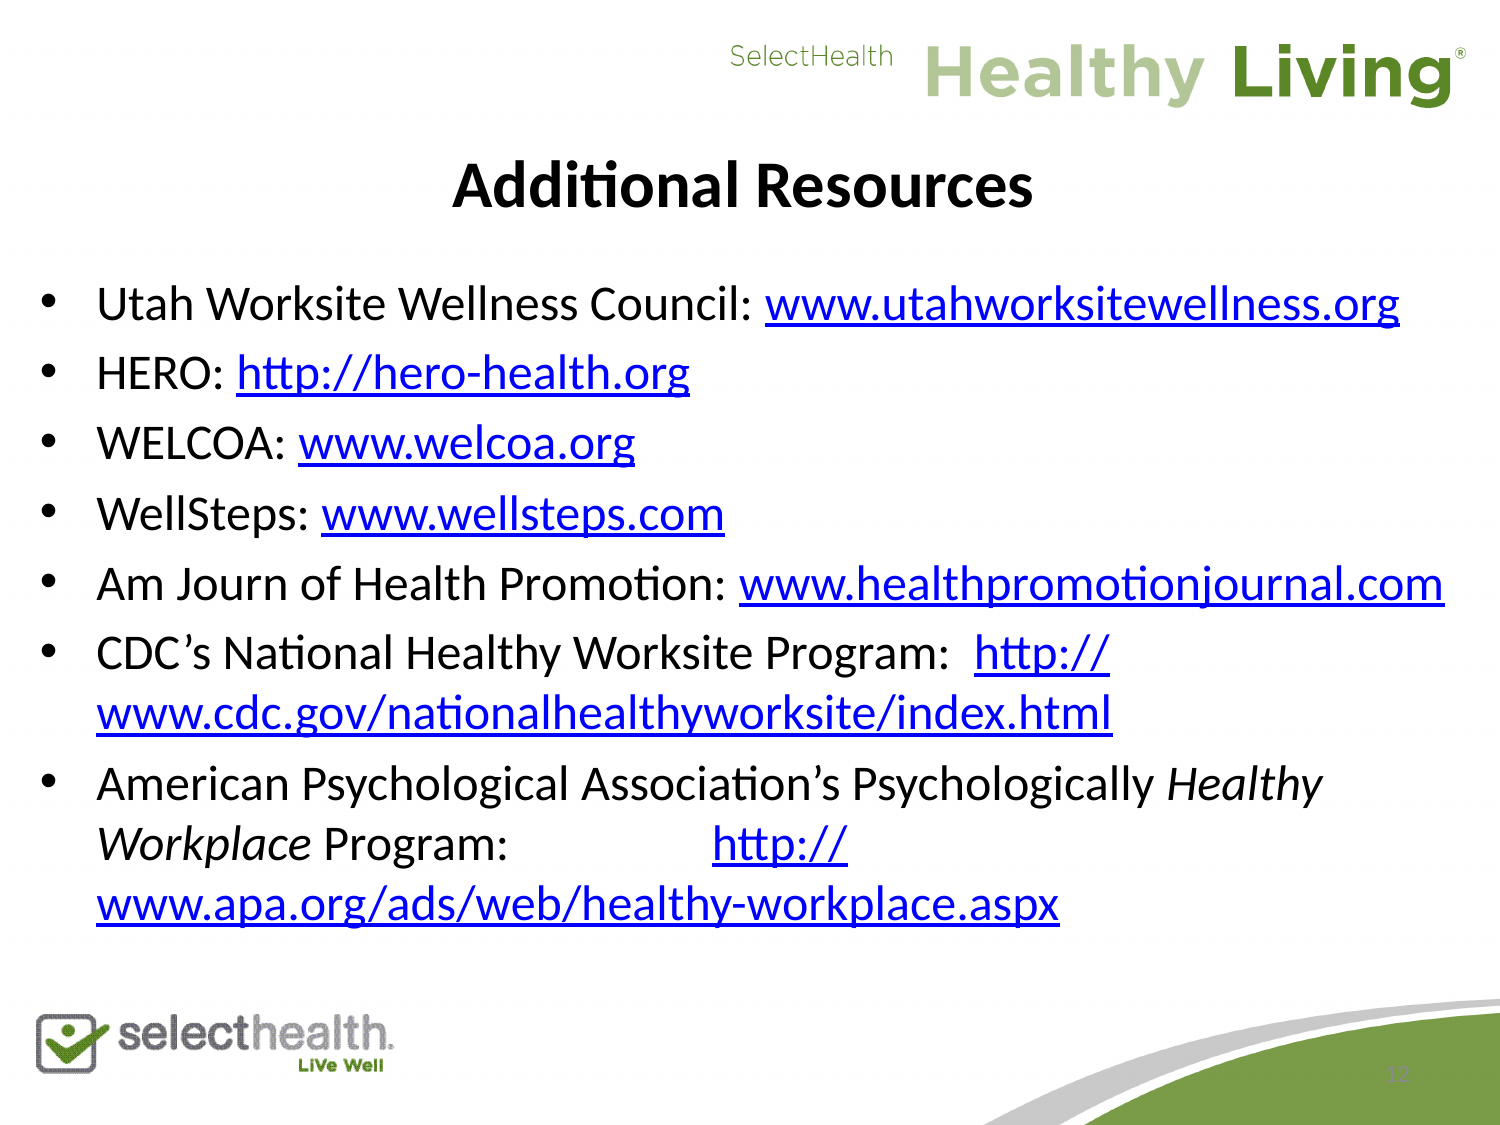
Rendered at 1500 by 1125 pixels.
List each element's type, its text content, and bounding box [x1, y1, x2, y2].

slide_number 12 [1074, 1042, 1425, 1103]
picture [0, 0, 1500, 1125]
list Utah Worksite Wellness Council: www.utahworksitewellness.org HERO: http://hero-health.org WELCOA: www.welcoa.org WellSteps: www.wellsteps.com Am Journ of Health Promotion: www.healthpromotionjournal.com CDC’s National Healthy Worksite Program: http://www.cdc.gov/nationalhealthyworksite/index.html American Psychological Association’s Psychologically Healthy Workplace Program: http://www.apa.org/ads/web/healthy-workplace.aspx [24, 262, 1475, 1005]
title Additional Resources [68, 87, 1419, 262]
